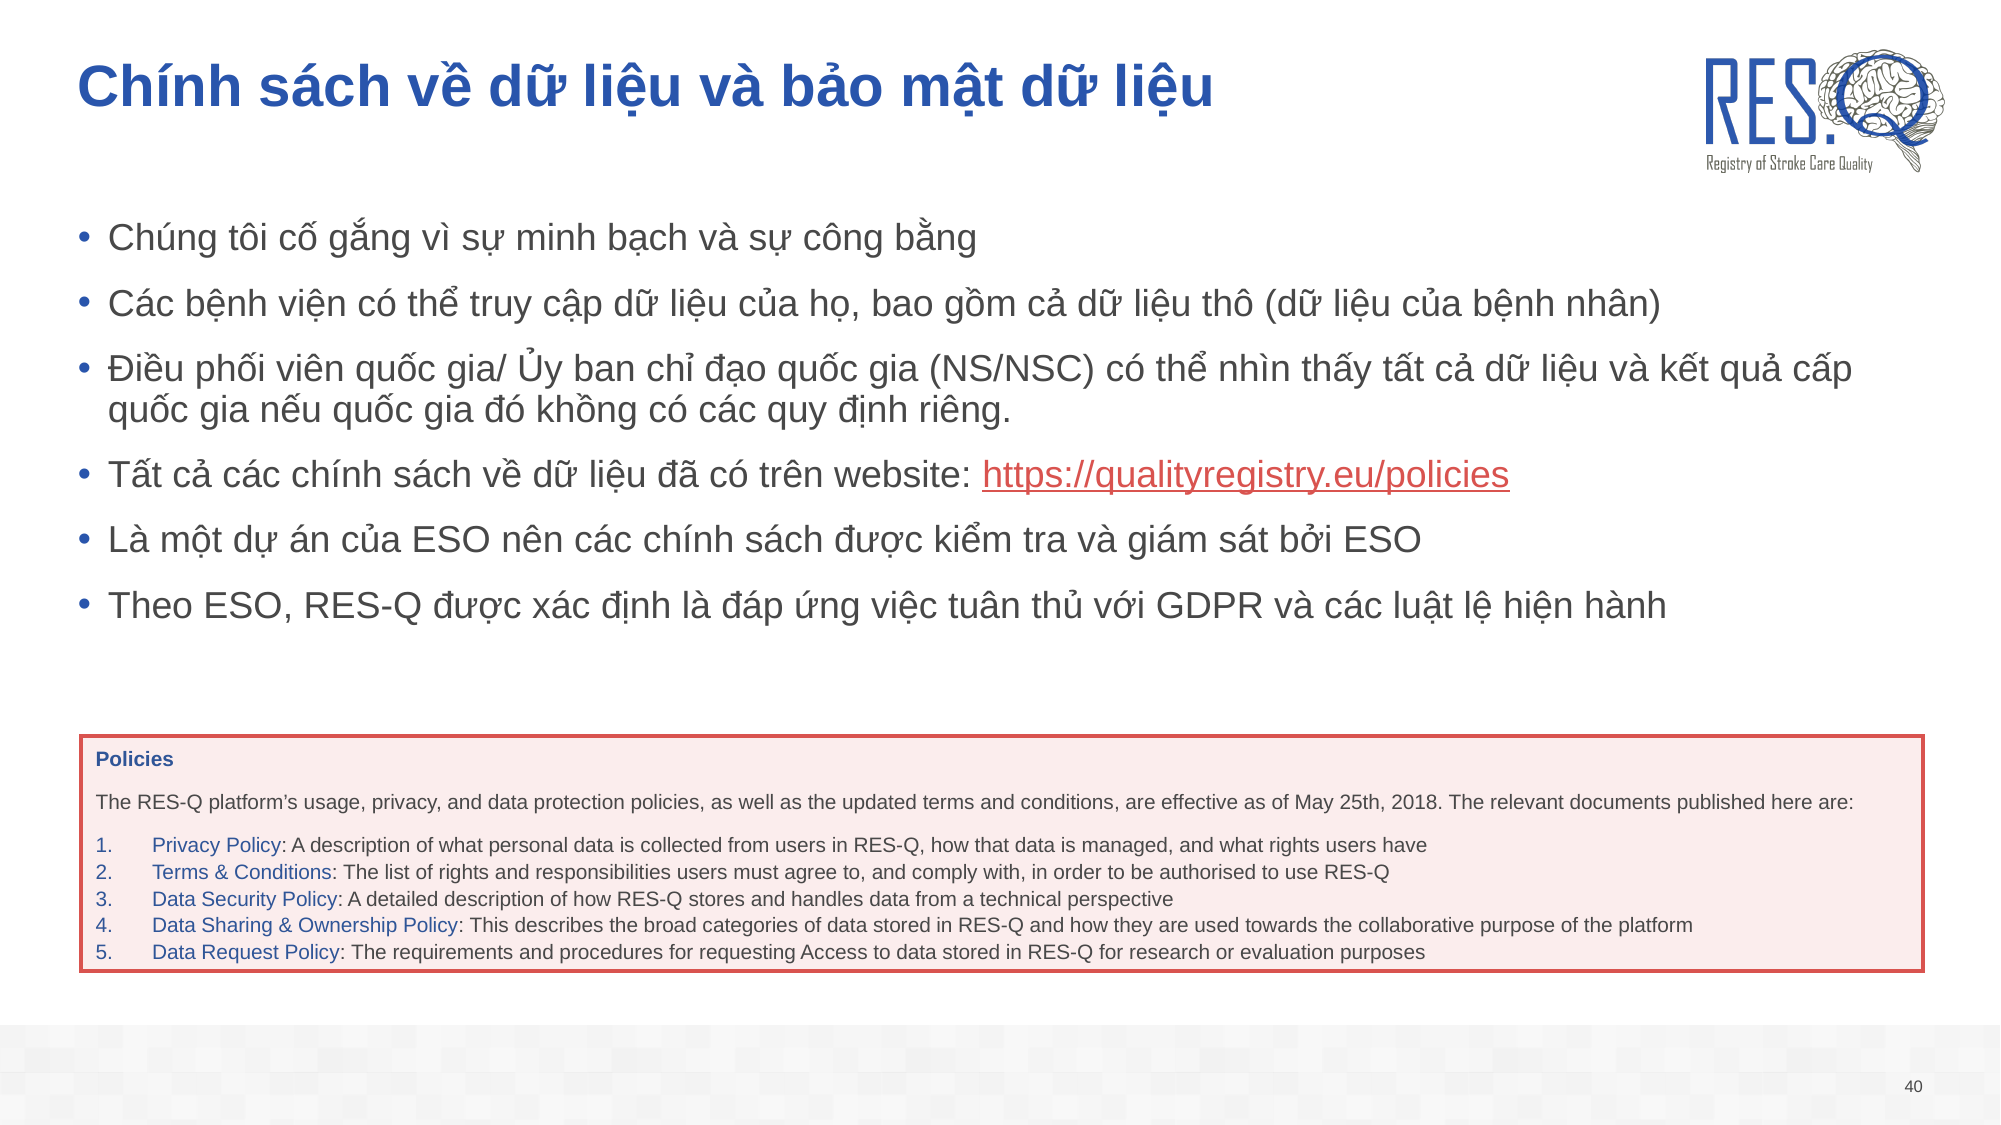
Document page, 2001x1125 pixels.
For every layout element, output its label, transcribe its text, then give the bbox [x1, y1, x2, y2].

title Chính sách về dữ liệu và bảo mật dữ liệu [63, 48, 1634, 175]
picture [0, 1025, 2000, 1125]
text_box Policies The RES-Q platform’s usage, privacy, and data protection policies, as well as the updated terms and conditions, are effective as of May 25th, 2018. The relevant documents published here are: Privacy Policy: A description of what personal data is collected from users in RES-Q, how that data is managed, and what rights users have Terms & Conditions: The list of rights and responsibilities users must agree to, and comply with, in order to be authorised to use RES-Q Data Security Policy: A detailed description of how RES-Q stores and handles data from a technical perspective Data Sharing & Ownership Policy: This describes the broad categories of data stored in RES-Q and how they are used towards the collaborative purpose of the platform Data Request Policy: The requirements and procedures for requesting Access to data stored in RES-Q for research or evaluation purposes [80, 735, 1924, 972]
list Chúng tôi cố gắng vì sự minh bạch và sự công bằng Các bệnh viện có thể truy cập dữ liệu của họ, bao gồm cả dữ liệu thô (dữ liệu của bệnh nhân) Điều phối viên quốc gia/ Ủy ban chỉ đạo quốc gia (NS/NSC) có thể nhìn thấy tất cả dữ liệu và kết quả cấp quốc gia nếu quốc gia đó khồng có các quy định riêng. Tất cả các chính sách về dữ liệu đã có trên website: https://qualityregistry.eu/policies Là một dự án của ESO nên các chính sách được kiểm tra và giám sát bởi ESO Theo ESO, RES-Q được xác định là đáp ứng việc tuân thủ với GDPR và các luật lệ hiện hành [63, 211, 1924, 1031]
picture [1706, 49, 1945, 173]
